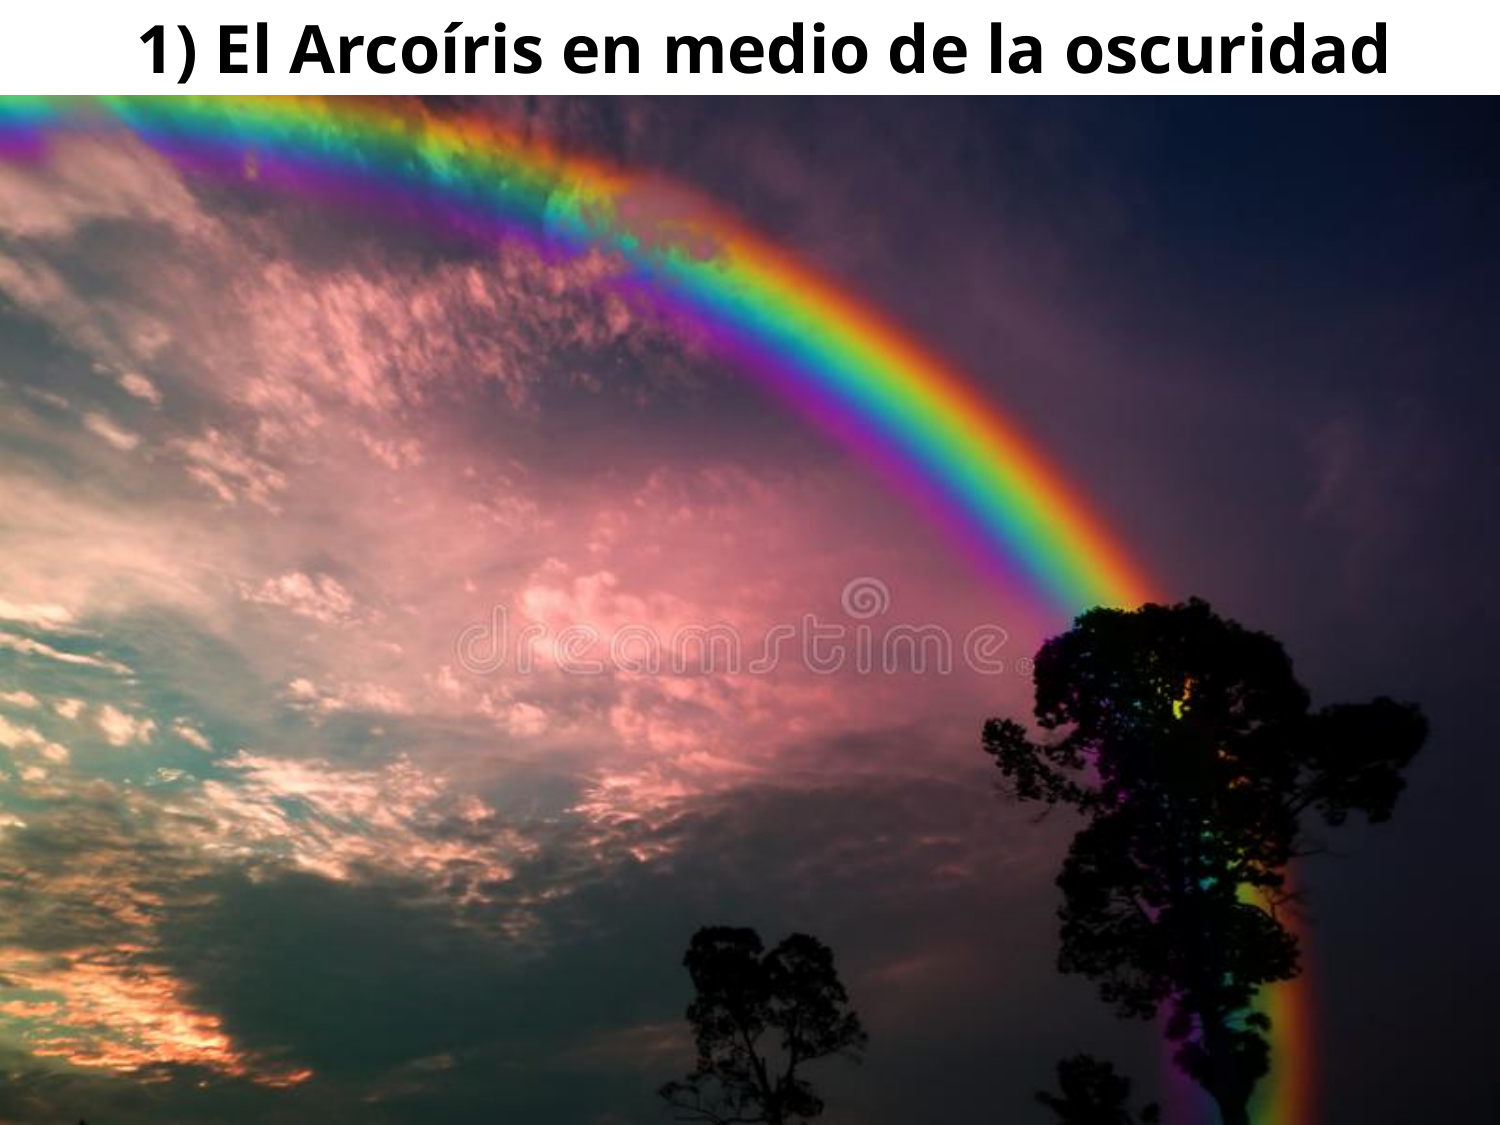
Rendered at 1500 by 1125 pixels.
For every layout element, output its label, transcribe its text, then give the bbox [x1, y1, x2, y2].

text_box 1) El Arcoíris en medio de la oscuridad [14, 0, 1500, 95]
picture [0, 95, 1500, 1125]
